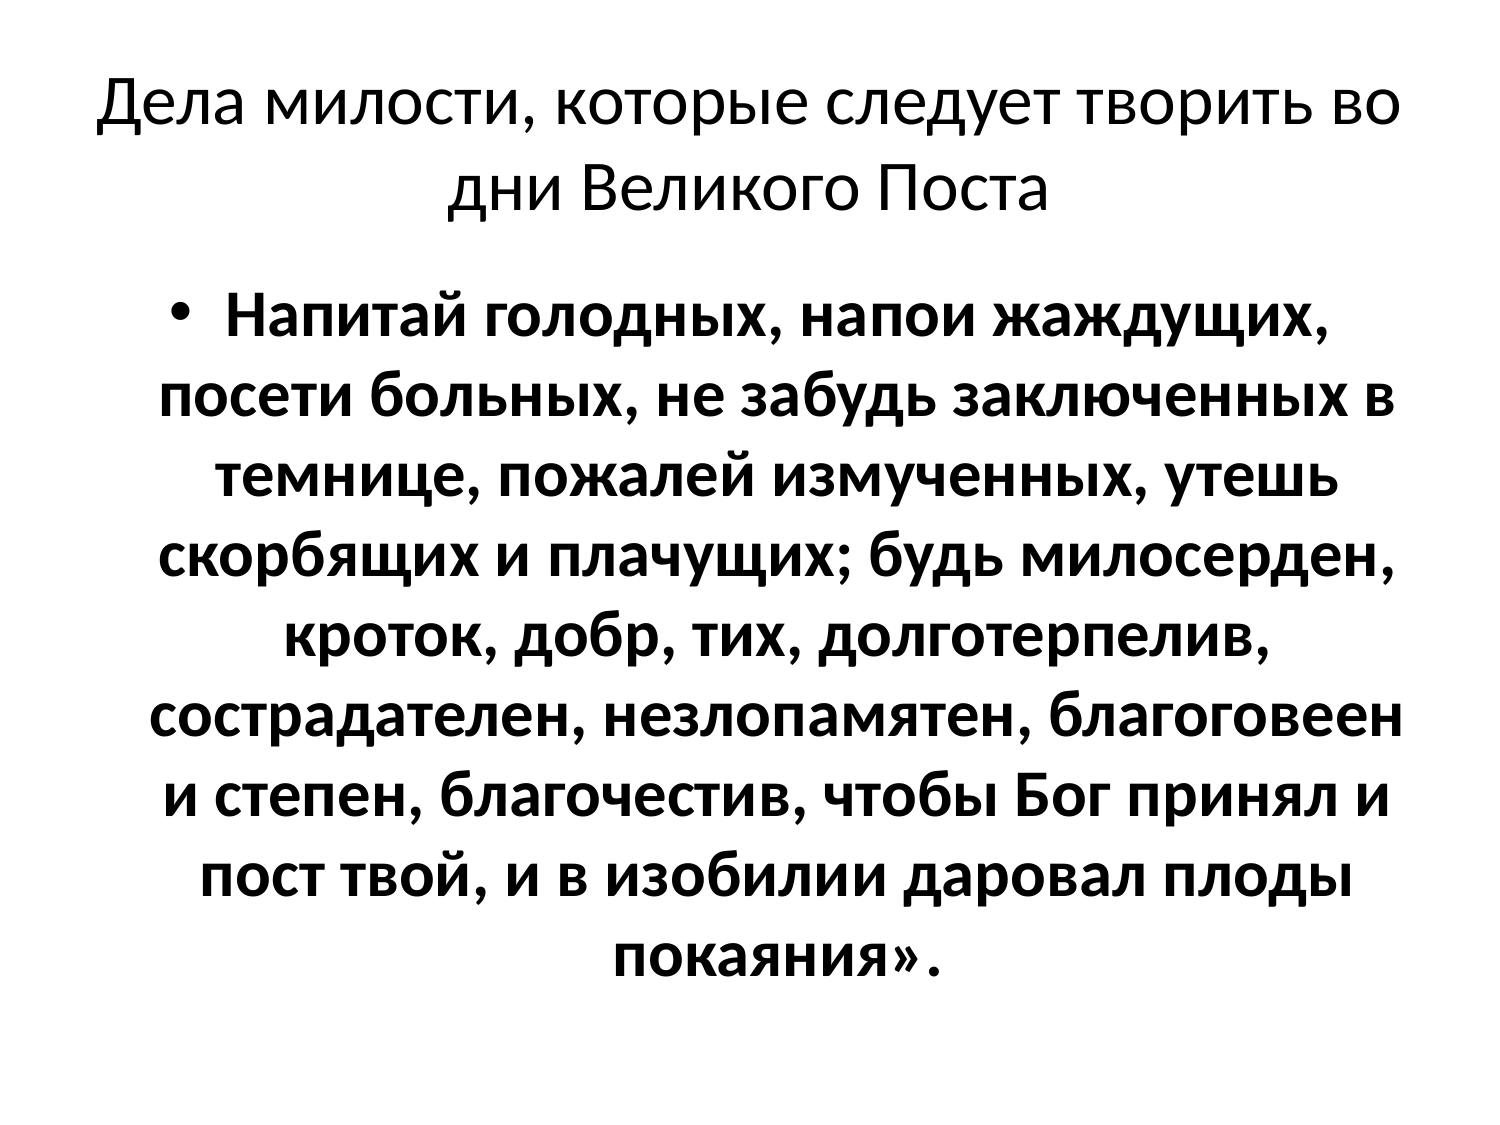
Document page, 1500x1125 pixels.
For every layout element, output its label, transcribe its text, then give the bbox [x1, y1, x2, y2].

title Дела милости, которые следует творить во дни Великого Поста [75, 45, 1425, 233]
list Напитай голодных, напои жаждущих, посети больных, не забудь заключенных в темнице, пожалей измученных, утешь скорбящих и плачущих; будь милосерден, кроток, добр, тих, долготерпелив, сострадателен, незлопамятен, благоговеен и степен, благочестив, чтобы Бог принял и пост твой, и в изобилии даровал плоды покаяния». [75, 262, 1425, 1005]
